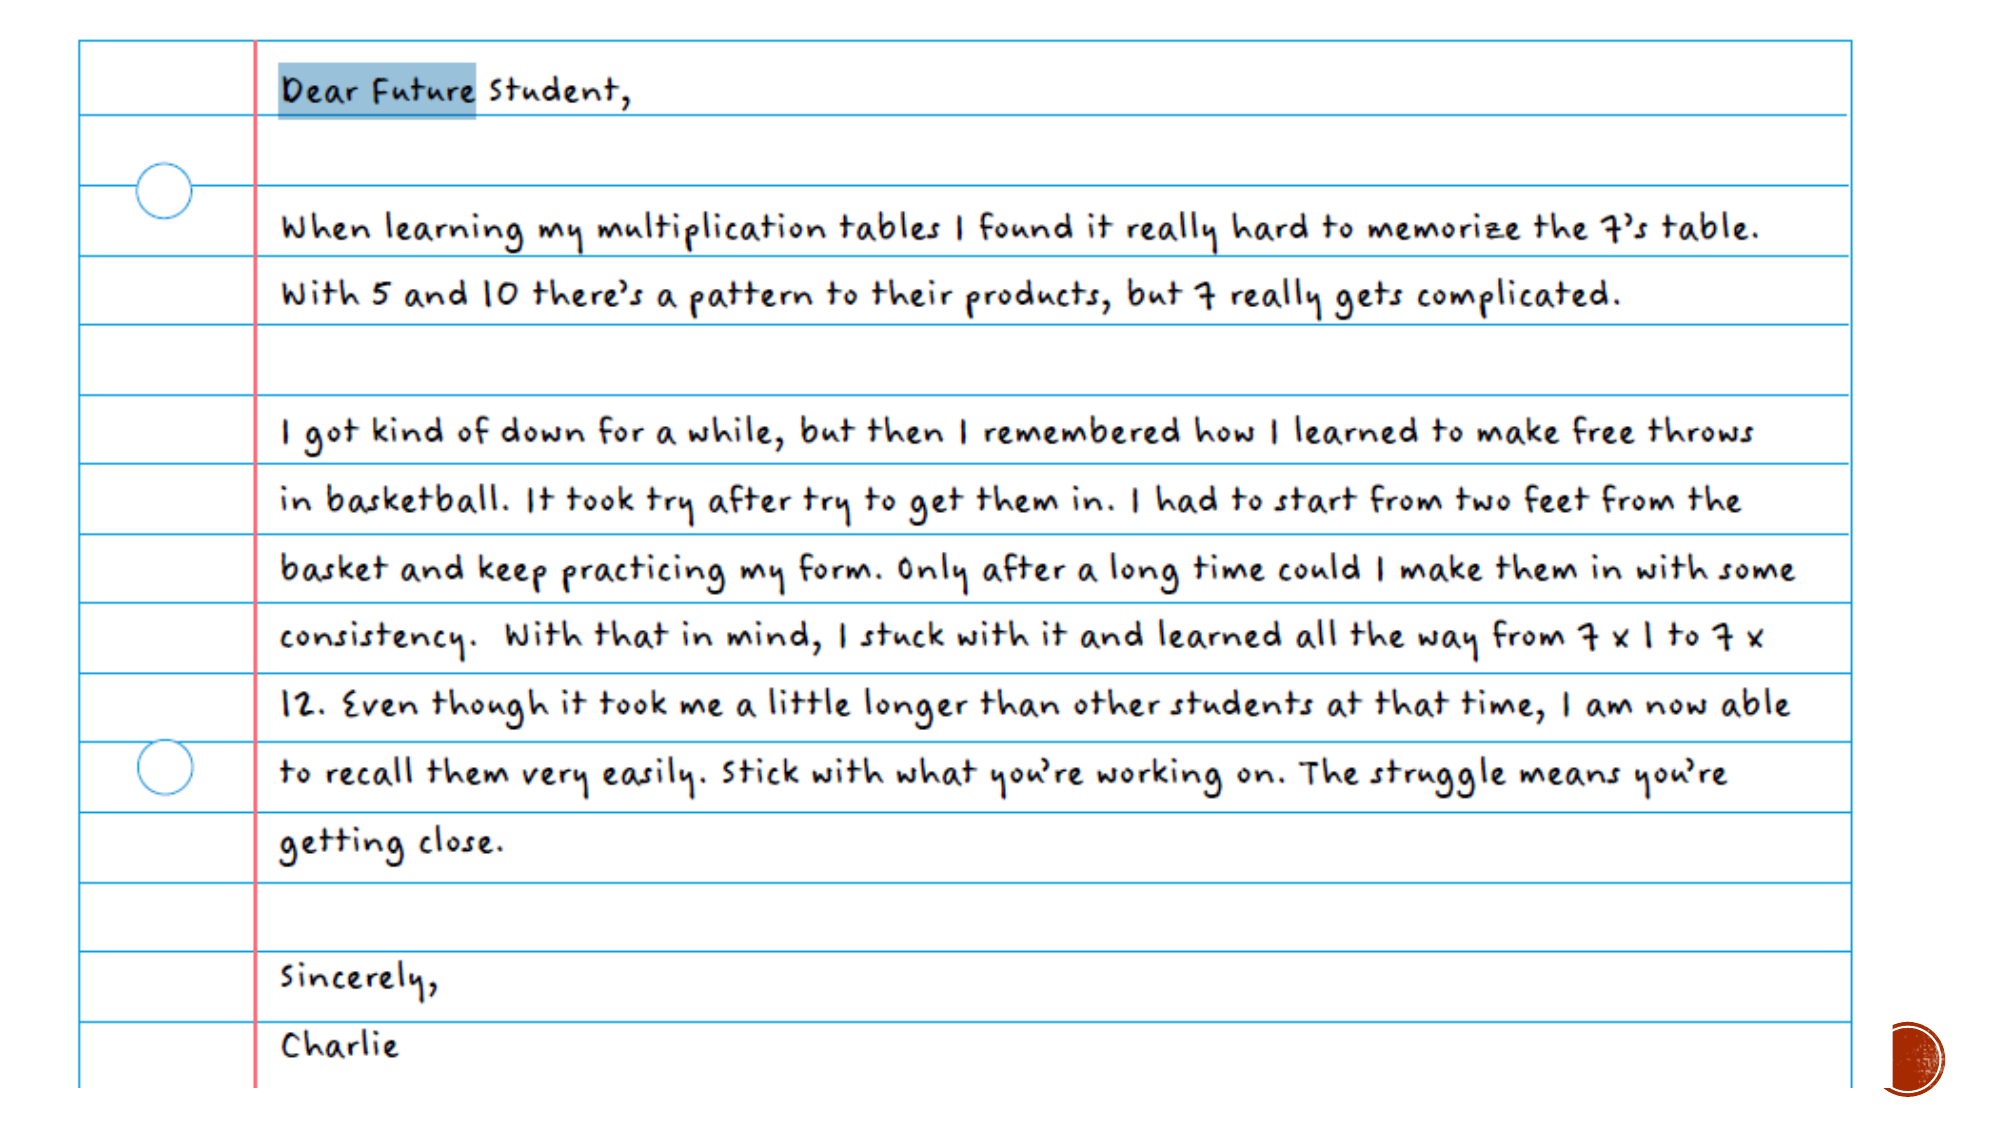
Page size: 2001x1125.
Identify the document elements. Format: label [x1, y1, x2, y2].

picture [73, 25, 1893, 1088]
